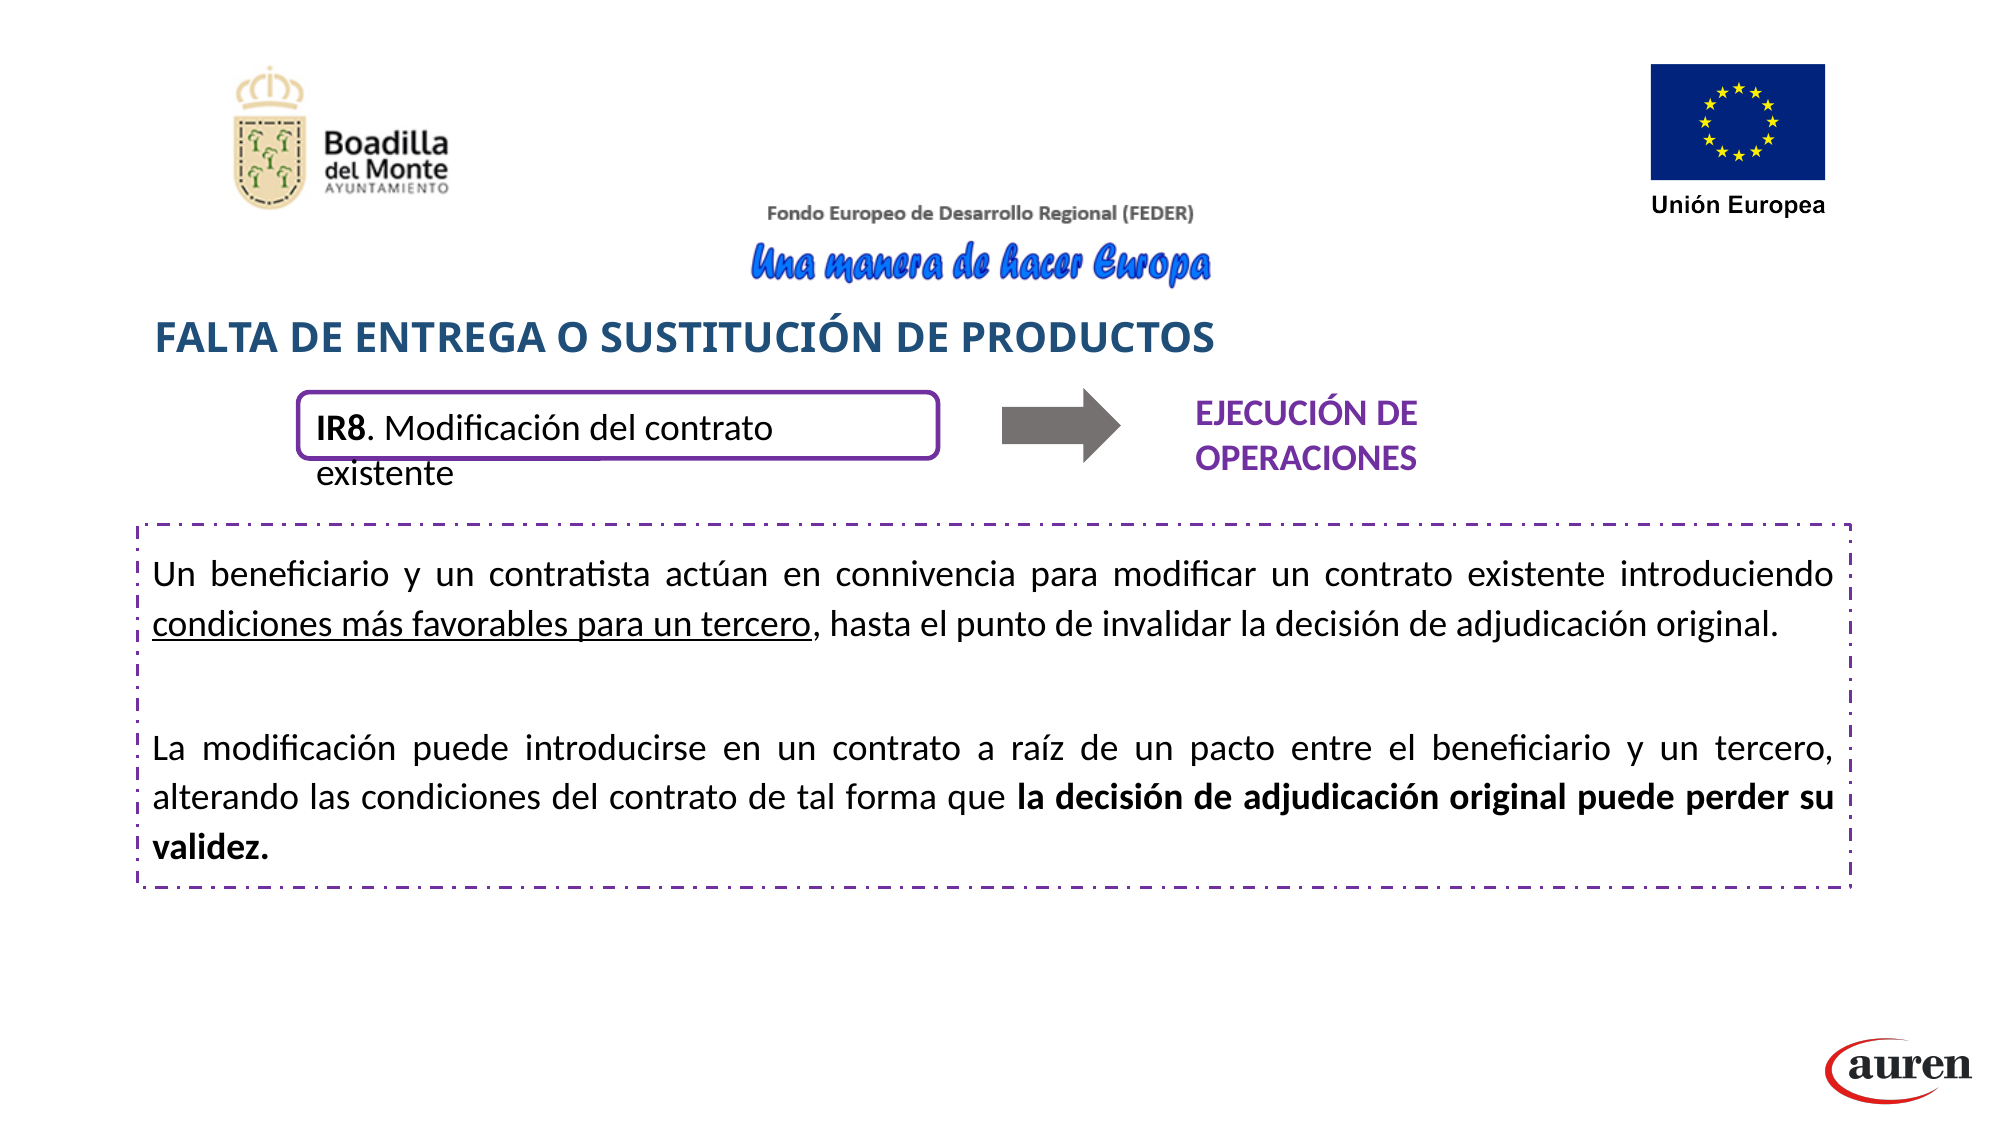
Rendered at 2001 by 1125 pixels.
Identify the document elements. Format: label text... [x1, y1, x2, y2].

text_box Un beneficiario y un contratista actúan en connivencia para modificar un contrato existente introduciendo condiciones más favorables para un tercero, hasta el punto de invalidar la decisión de adjudicación original. La modificación puede introducirse en un contrato a raíz de un pacto entre el beneficiario y un tercero, alterando las condiciones del contrato de tal forma que la decisión de adjudicación original puede perder su validez. [137, 524, 1851, 888]
picture [218, 51, 468, 231]
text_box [293, 380, 1602, 487]
picture [739, 194, 1220, 298]
title FALTA DE ENTREGA O SUSTITUCIÓN DE PRODUCTOS [139, 305, 1865, 374]
picture [1818, 1028, 1982, 1111]
picture [1643, 58, 1838, 224]
